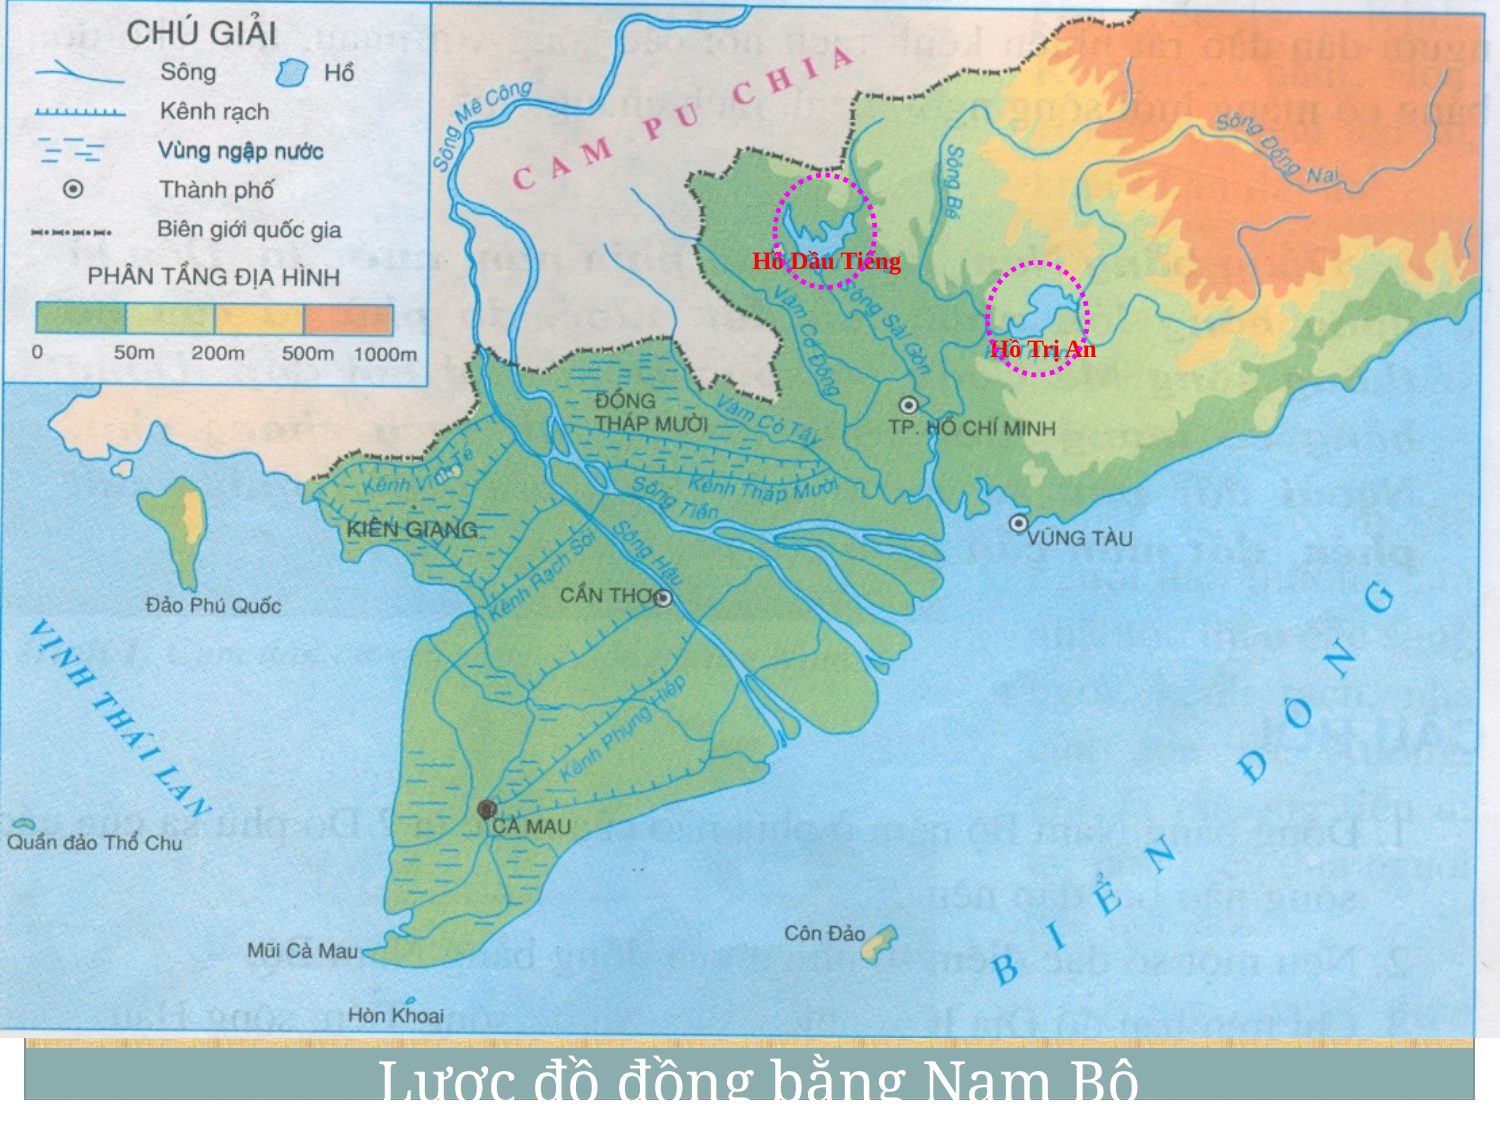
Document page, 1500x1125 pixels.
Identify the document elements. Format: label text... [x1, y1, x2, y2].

text_box Lược đồ đồng bằng Nam Bộ [362, 1049, 1163, 1123]
picture [0, 0, 1500, 1047]
